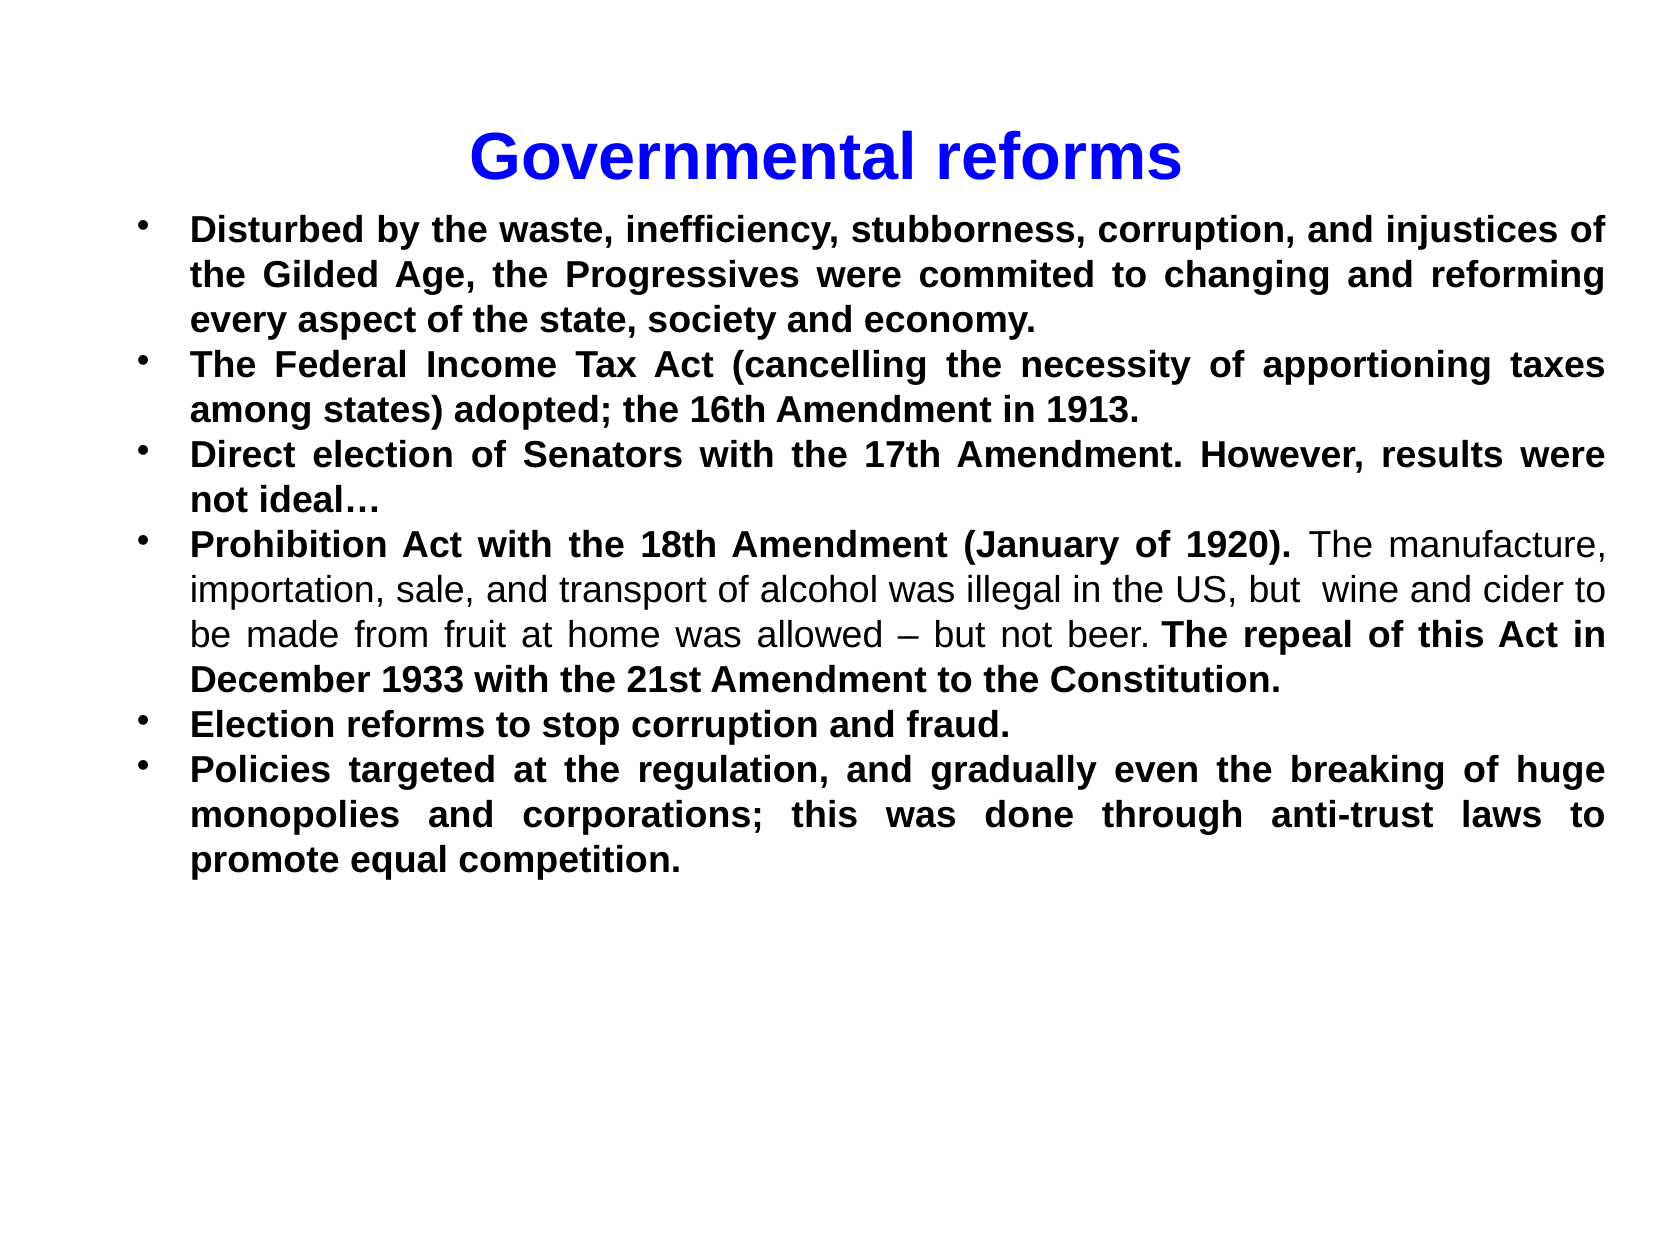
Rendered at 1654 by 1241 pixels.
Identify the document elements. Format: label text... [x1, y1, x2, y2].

text_box Disturbed by the waste, inefficiency, stubborness, corruption, and injustices of the Gilded Age, the Progressives were commited to changing and reforming every aspect of the state, society and economy. The Federal Income Tax Act (cancelling the necessity of apportioning taxes among states) adopted; the 16th Amendment in 1913. Direct election of Senators with the 17th Amendment. However, results were not ideal… Prohibition Act with the 18th Amendment (January of 1920). The manufacture, importation, sale, and transport of alcohol was illegal in the US, but wine and cider to be made from fruit at home was allowed – but not beer. The repeal of this Act in December 1933 with the 21st Amendment to the Constitution. Election reforms to stop corruption and fraud. Policies targeted at the regulation, and gradually even the breaking of huge monopolies and corporations; this was done through anti-trust laws to promote equal competition. [118, 205, 1607, 1065]
text_box Governmental reforms [82, 49, 1571, 257]
